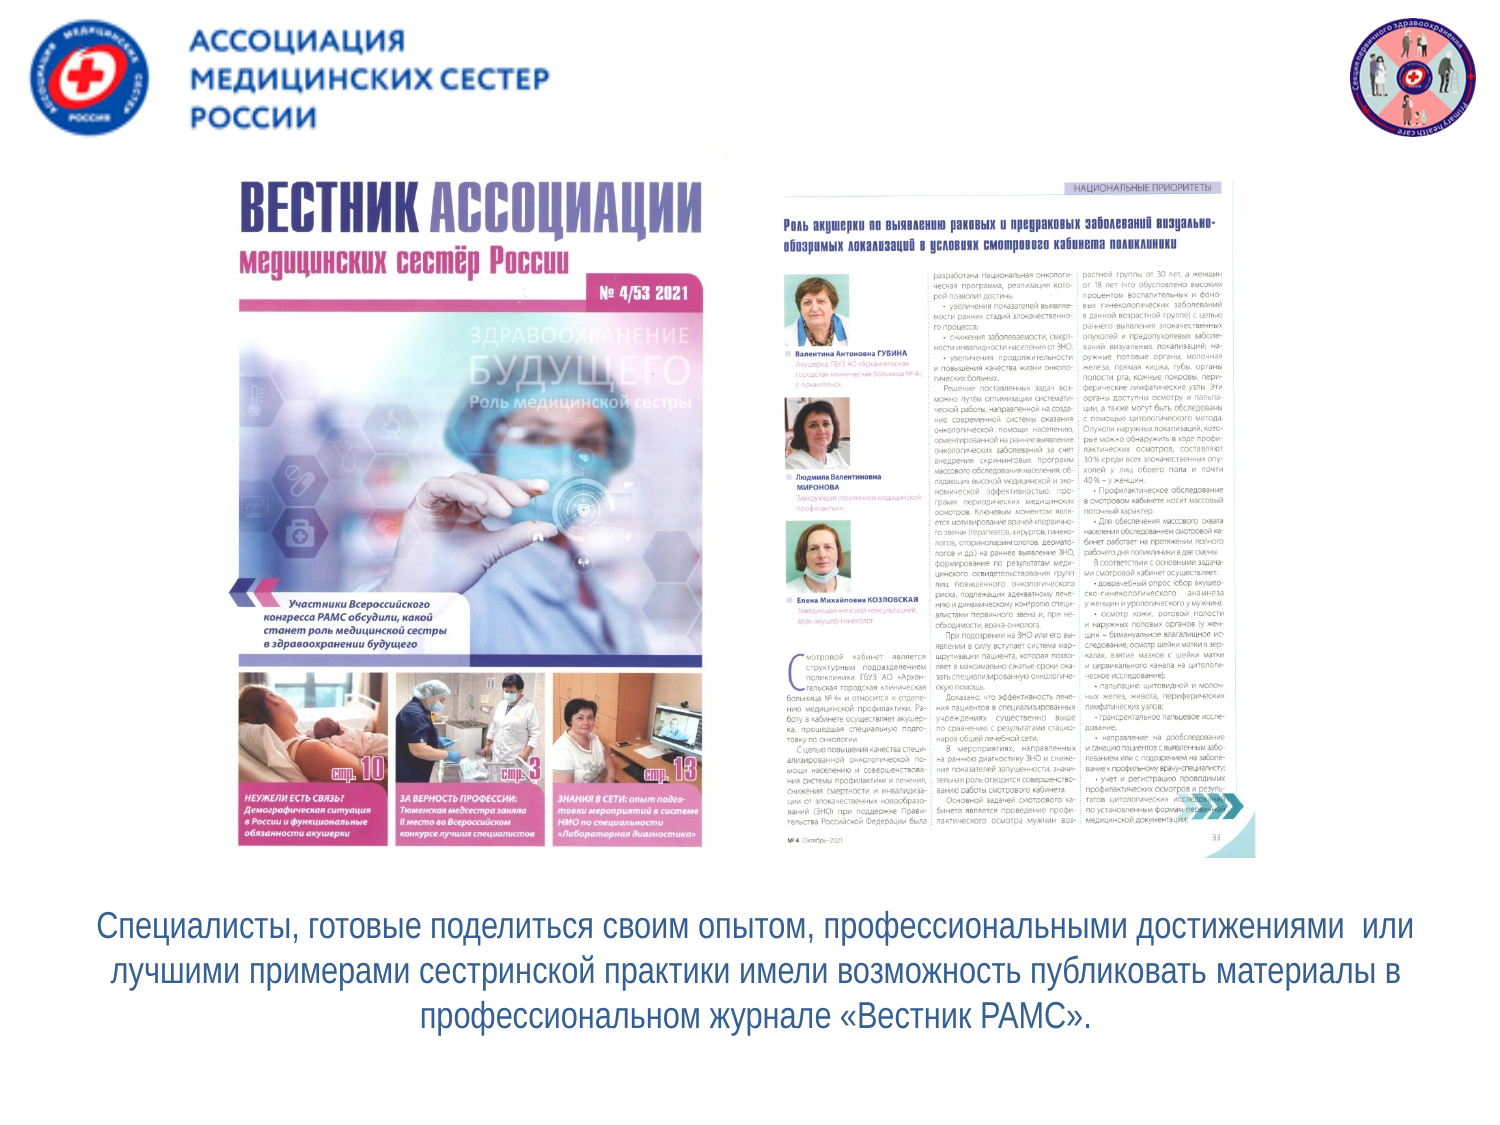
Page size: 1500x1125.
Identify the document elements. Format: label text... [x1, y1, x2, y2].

picture [761, 148, 1256, 858]
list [218, 148, 729, 870]
picture [2, 0, 582, 161]
text_box Специалисты, готовые поделиться своим опытом, профессиональными достижениями или лучшими примерами сестринской практики имели возможность публиковать материалы в профессиональном журнале «Вестник РАМС». [53, 893, 1459, 1043]
picture [1349, 18, 1477, 137]
